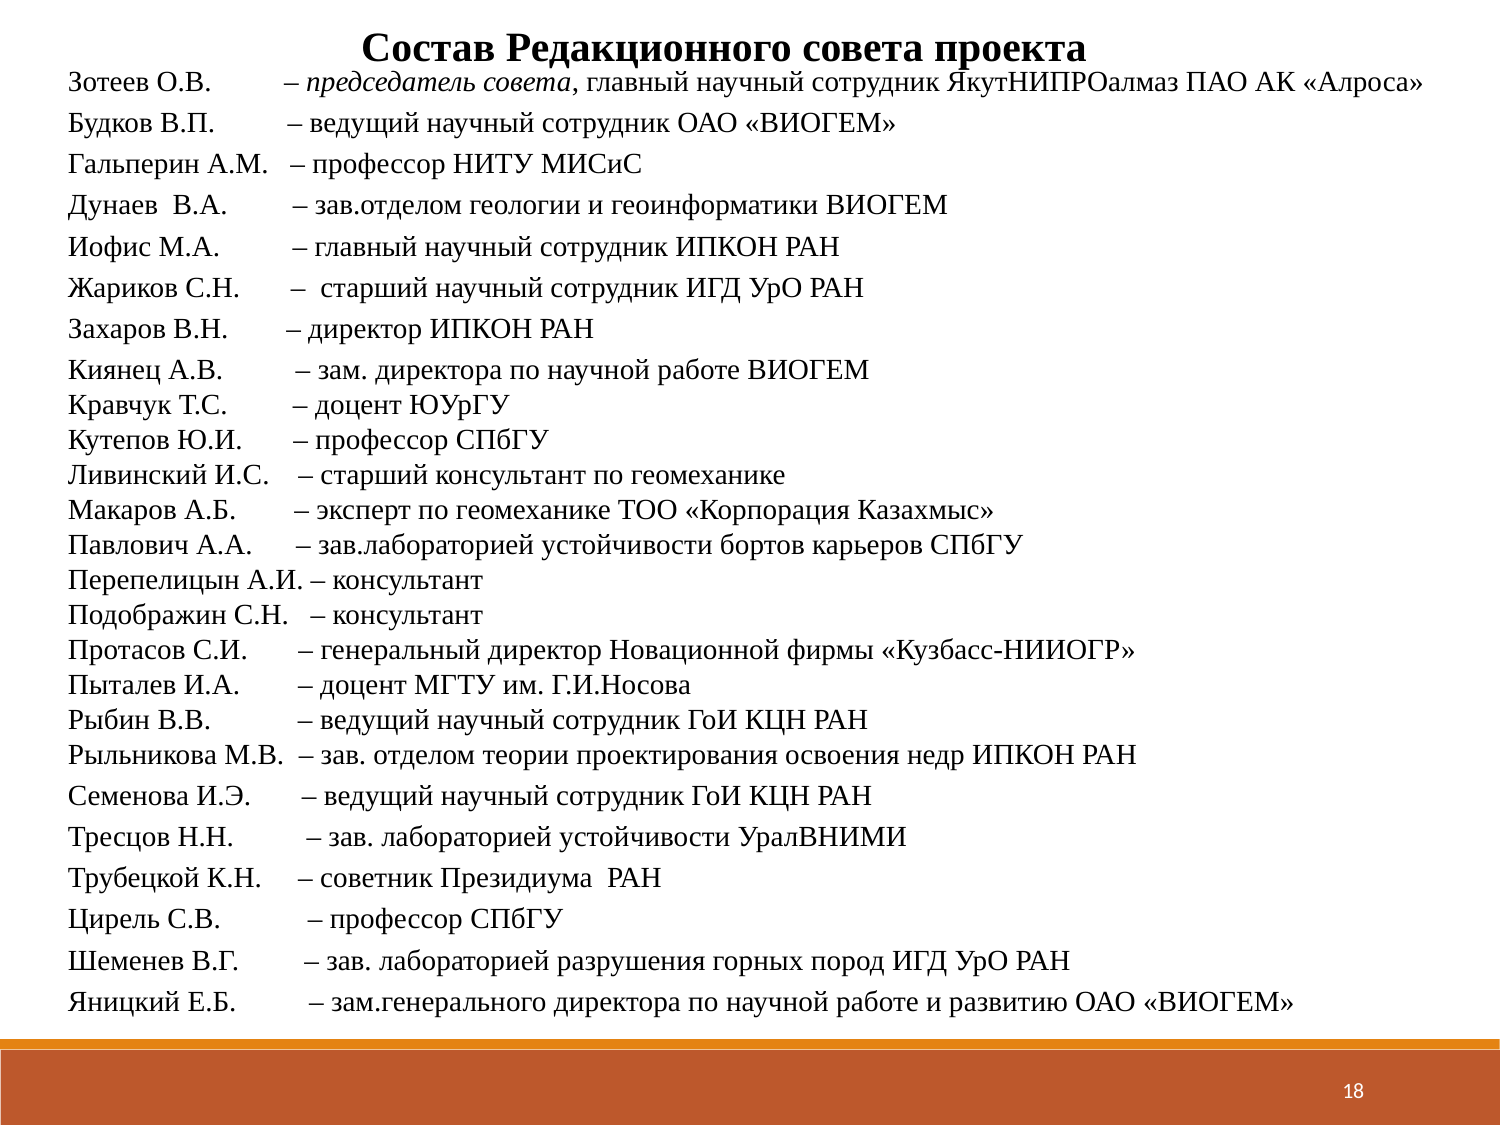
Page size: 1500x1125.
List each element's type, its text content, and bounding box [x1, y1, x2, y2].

text_box Состав Редакционного совета проекта [171, 12, 1277, 54]
slide_number 18 [1217, 1059, 1380, 1120]
text_box Зотеев О.В. – председатель совета, главный научный сотрудник ЯкутНИПРОалмаз ПАО АК «Алроса» Будков В.П. – ведущий научный сотрудник ОАО «ВИОГЕМ» Гальперин А.М. – профессор НИТУ МИСиС Дунаев В.А. – зав.отделом геологии и геоинформатики ВИОГЕМ Иофис М.А. – главный научный сотрудник ИПКОН РАН Жариков С.Н. – старший научный сотрудник ИГД УрО РАН Захаров В.Н. – директор ИПКОН РАН Киянец А.В. – зам. директора по научной работе ВИОГЕМ Кравчук Т.С. – доцент ЮУрГУ Кутепов Ю.И. – профессор СПбГУ Ливинский И.С. – старший консультант по геомеханике Макаров А.Б. – эксперт по геомеханике ТОО «Корпорация Казахмыс» Павлович А.А. – зав.лабораторией устойчивости бортов карьеров СПбГУ Перепелицын А.И. – консультант Подображин С.Н. – консультант Протасов С.И. – генеральный директор Новационной фирмы «Кузбасс-НИИОГР» Пыталев И.А. – доцент МГТУ им. Г.И.Носова Рыбин В.В. – ведущий научный сотрудник ГоИ КЦН РАН Рыльникова М.В. – зав. отделом теории проектирования освоения недр ИПКОН РАН Семенова И.Э. – ведущий научный сотрудник ГоИ КЦН РАН Тресцов Н.Н. – зав. лабораторией устойчивости УралВНИМИ Трубецкой К.Н. – советник Президиума РАН Цирель С.В. – профессор СПбГУ Шеменев В.Г. – зав. лабораторией разрушения горных пород ИГД УрО РАН Яницкий Е.Б. – зам.генерального директора по научной работе и развитию ОАО «ВИОГЕМ» [53, 54, 1483, 1025]
